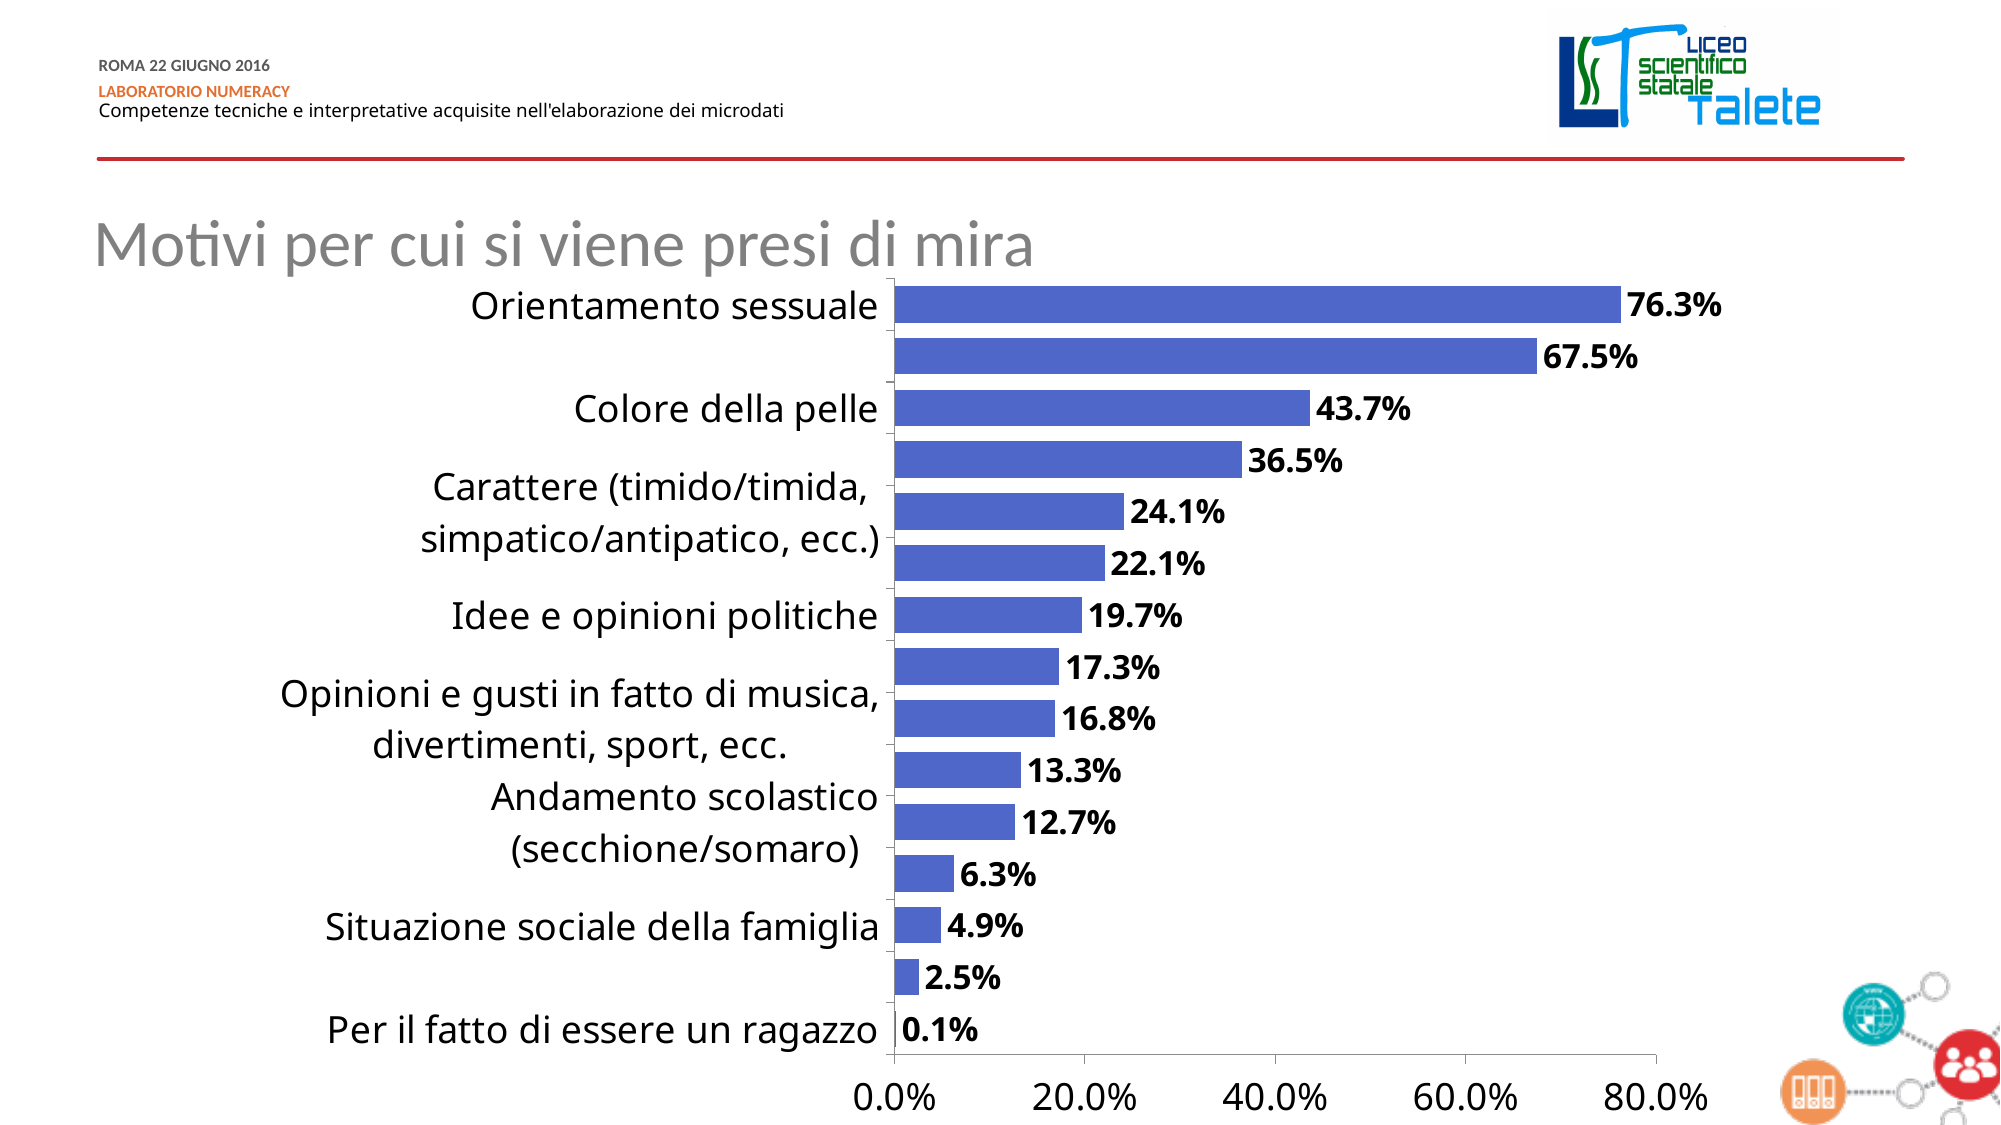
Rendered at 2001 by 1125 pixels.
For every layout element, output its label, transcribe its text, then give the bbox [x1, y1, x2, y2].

text_box Motivi per cui si viene presi di mira [93, 209, 1603, 279]
chart [161, 277, 1733, 1125]
picture [1547, 8, 1839, 147]
